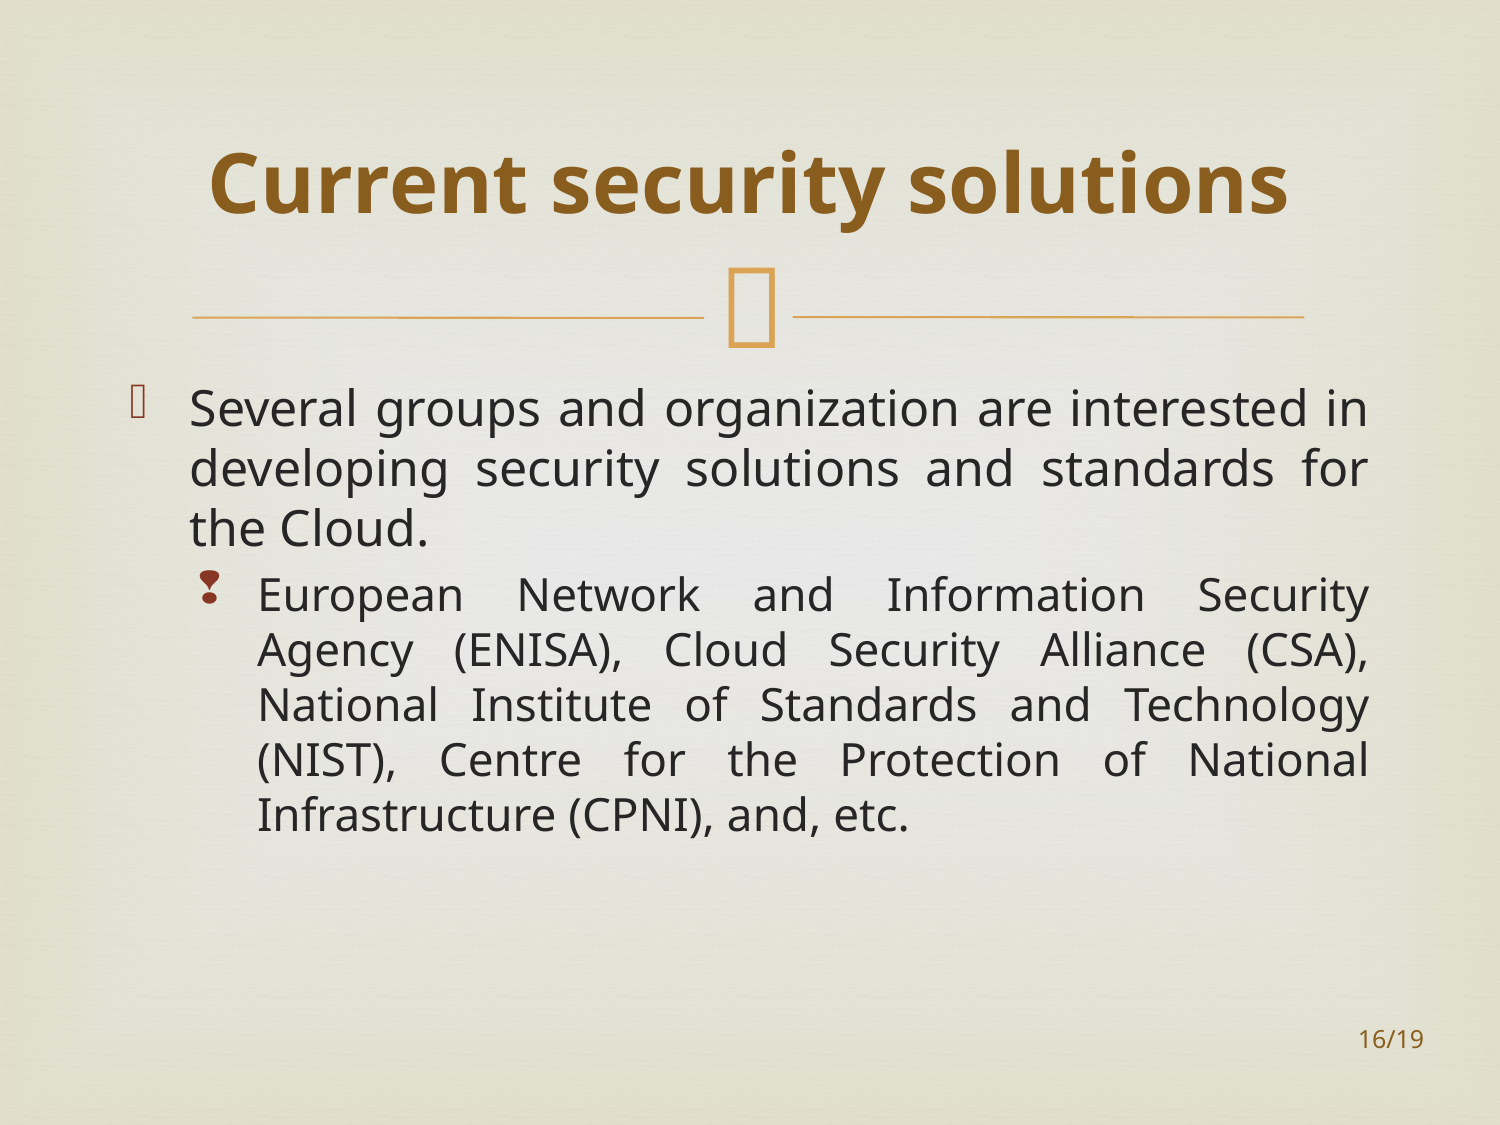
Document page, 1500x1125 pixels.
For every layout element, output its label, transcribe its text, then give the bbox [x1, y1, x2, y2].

slide_number 16/19 [1089, 1010, 1440, 1071]
title Current security solutions [112, 93, 1386, 267]
list Several groups and organization are interested in developing security solutions and standards for the Cloud. European Network and Information Security Agency (ENISA), Cloud Security Alliance (CSA), National Institute of Standards and Technology (NIST), Centre for the Protection of National Infrastructure (CPNI), and, etc. [114, 368, 1386, 1005]
